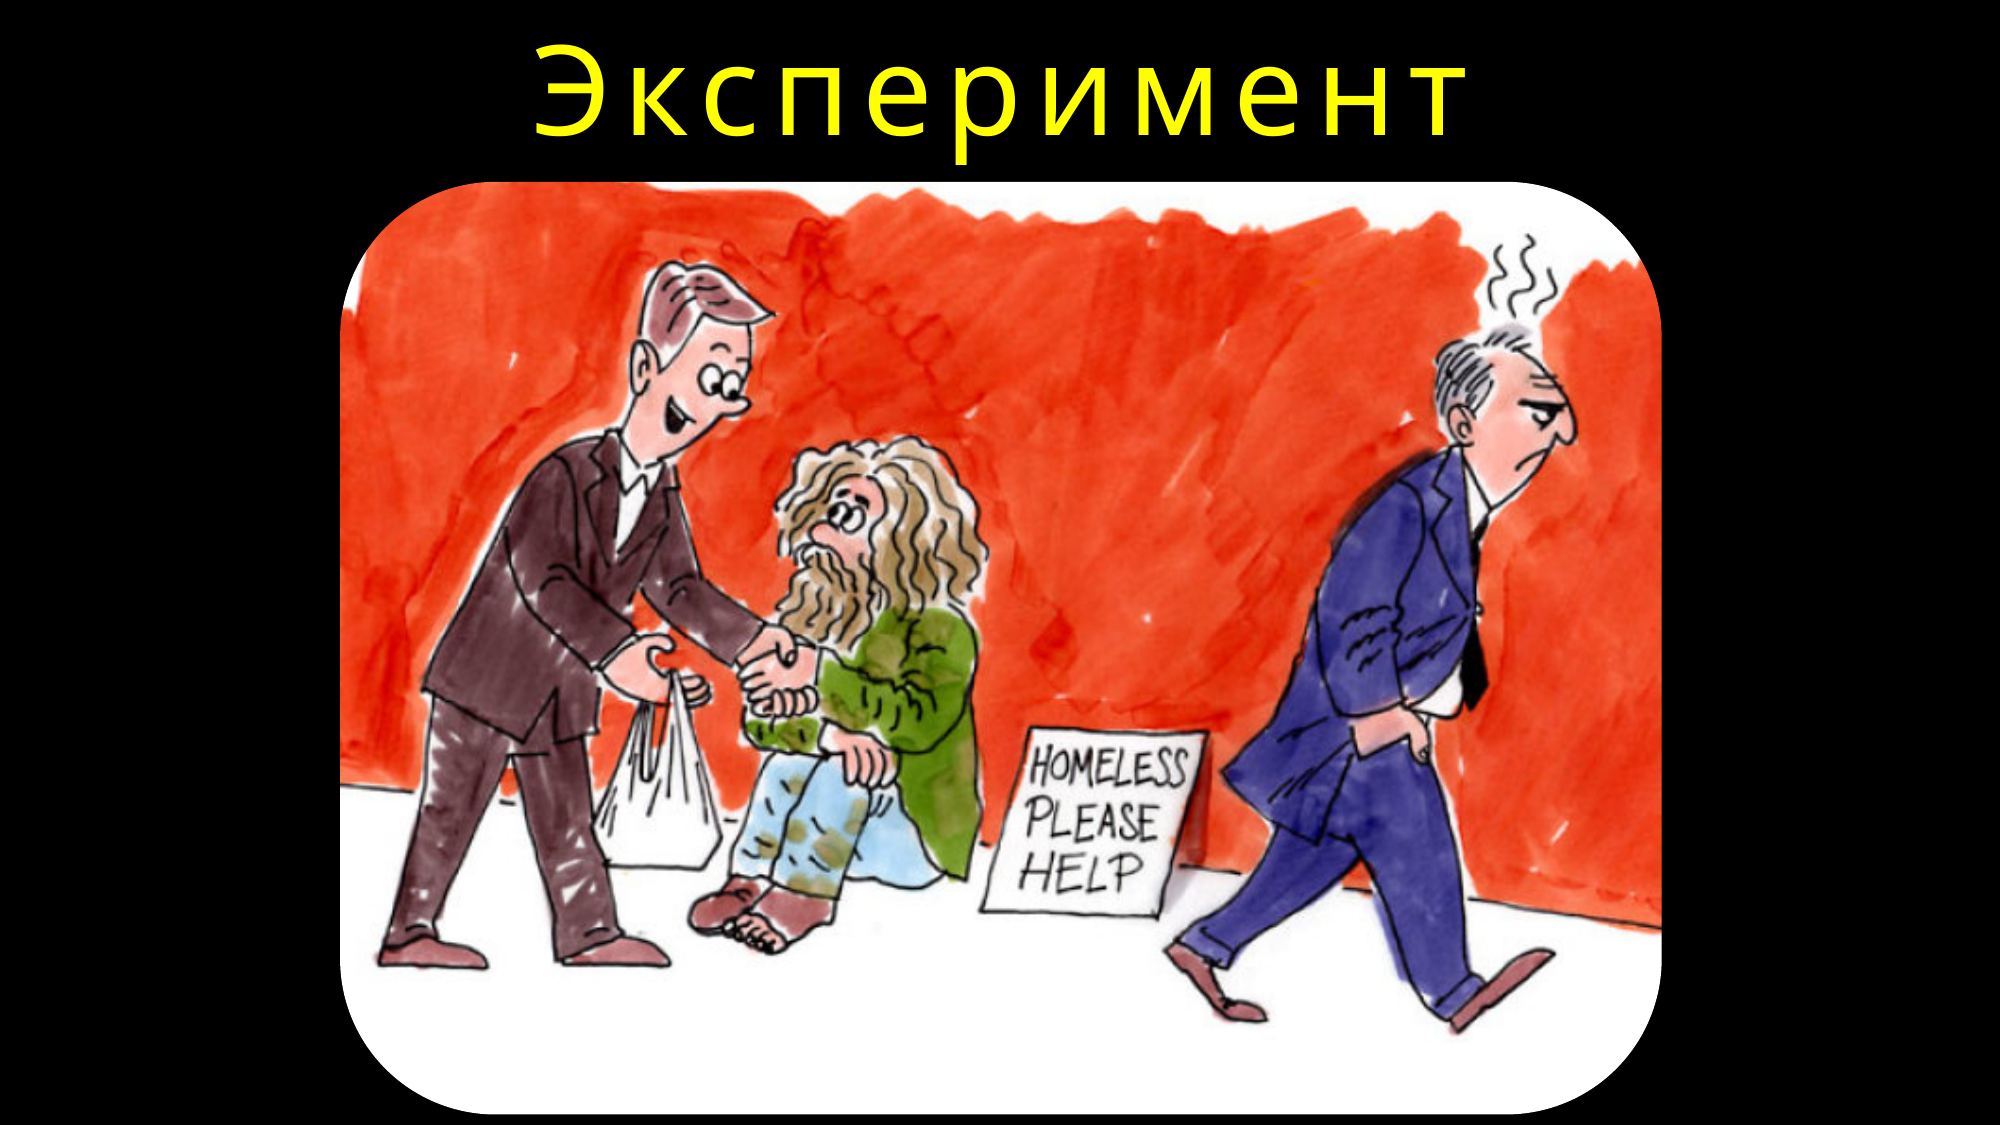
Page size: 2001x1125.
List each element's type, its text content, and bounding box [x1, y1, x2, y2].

text_box Эксперимент [517, 2, 1485, 168]
picture [340, 181, 1661, 1116]
